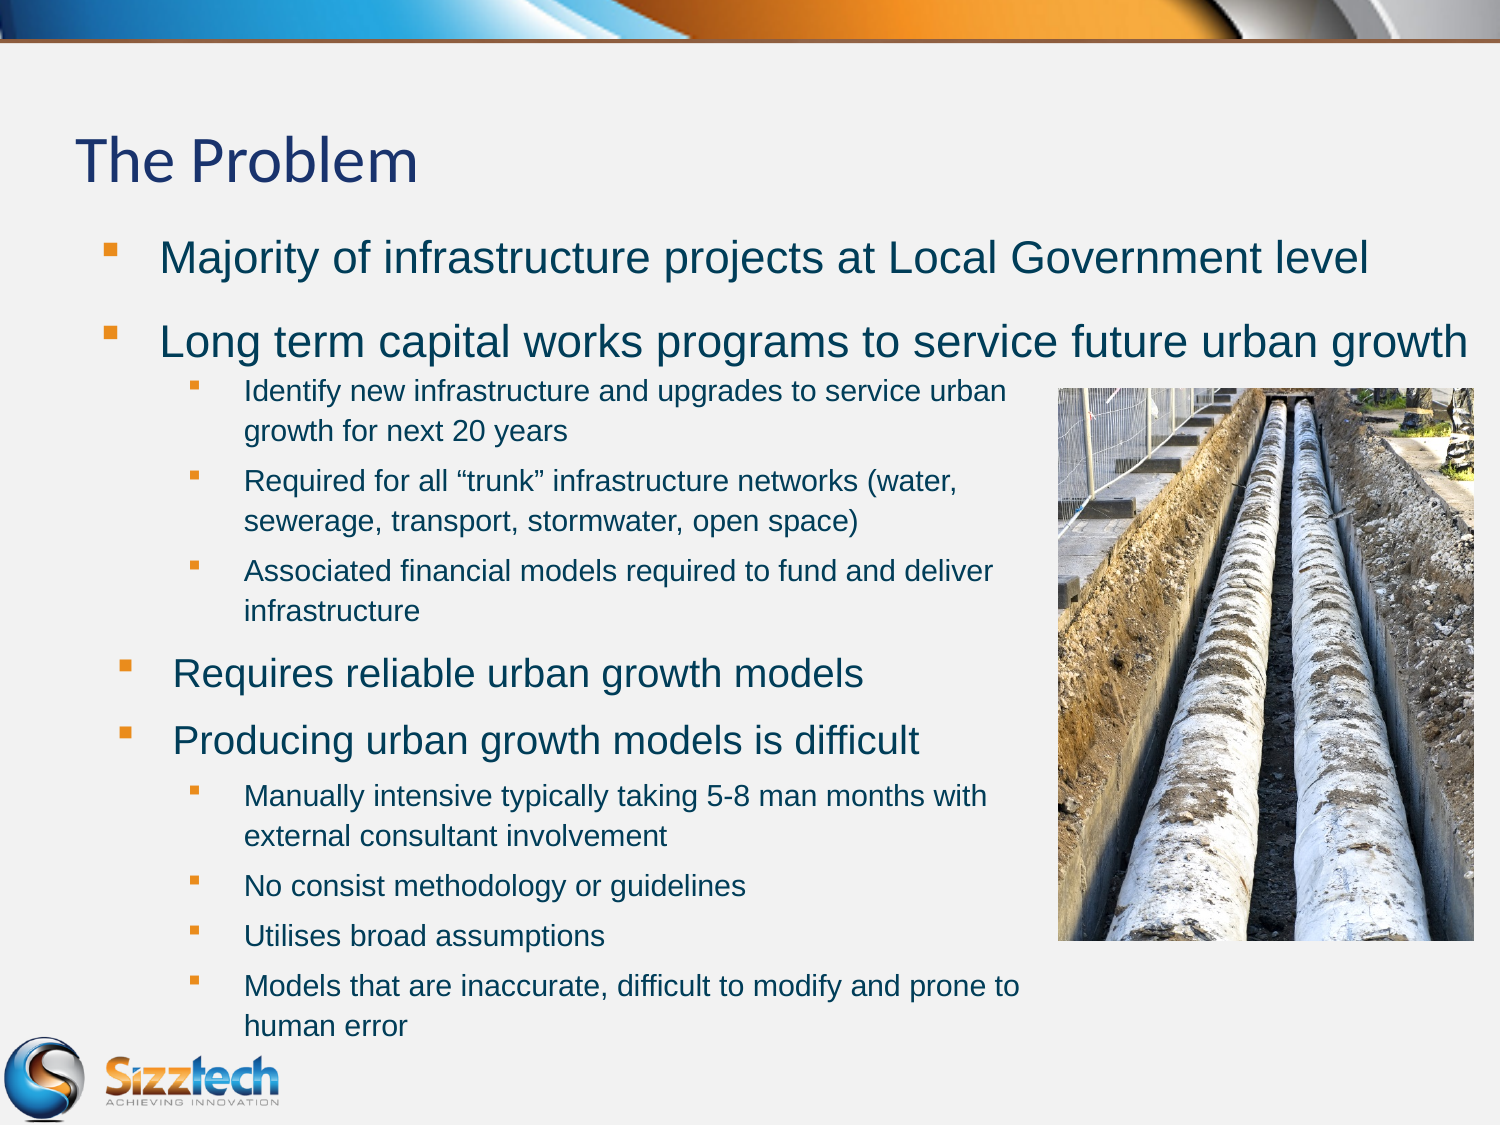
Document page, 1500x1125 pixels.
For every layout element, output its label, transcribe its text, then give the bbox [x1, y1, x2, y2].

picture [1058, 387, 1474, 941]
title The Problem [75, 80, 1425, 217]
text_box Identify new infrastructure and upgrades to service urban growth for next 20 years Required for all “trunk” infrastructure networks (water, sewerage, transport, stormwater, open space) Associated financial models required to fund and deliver infrastructure Requires reliable urban growth models Producing urban growth models is difficult Manually intensive typically taking 5-8 man months with external consultant involvement No consist methodology or guidelines Utilises broad assumptions Models that are inaccurate, difficult to modify and prone to human error [17, 432, 1075, 1059]
picture [0, 1032, 282, 1125]
text_box Majority of infrastructure projects at Local Government level Long term capital works programs to service future urban growth [0, 217, 1500, 432]
